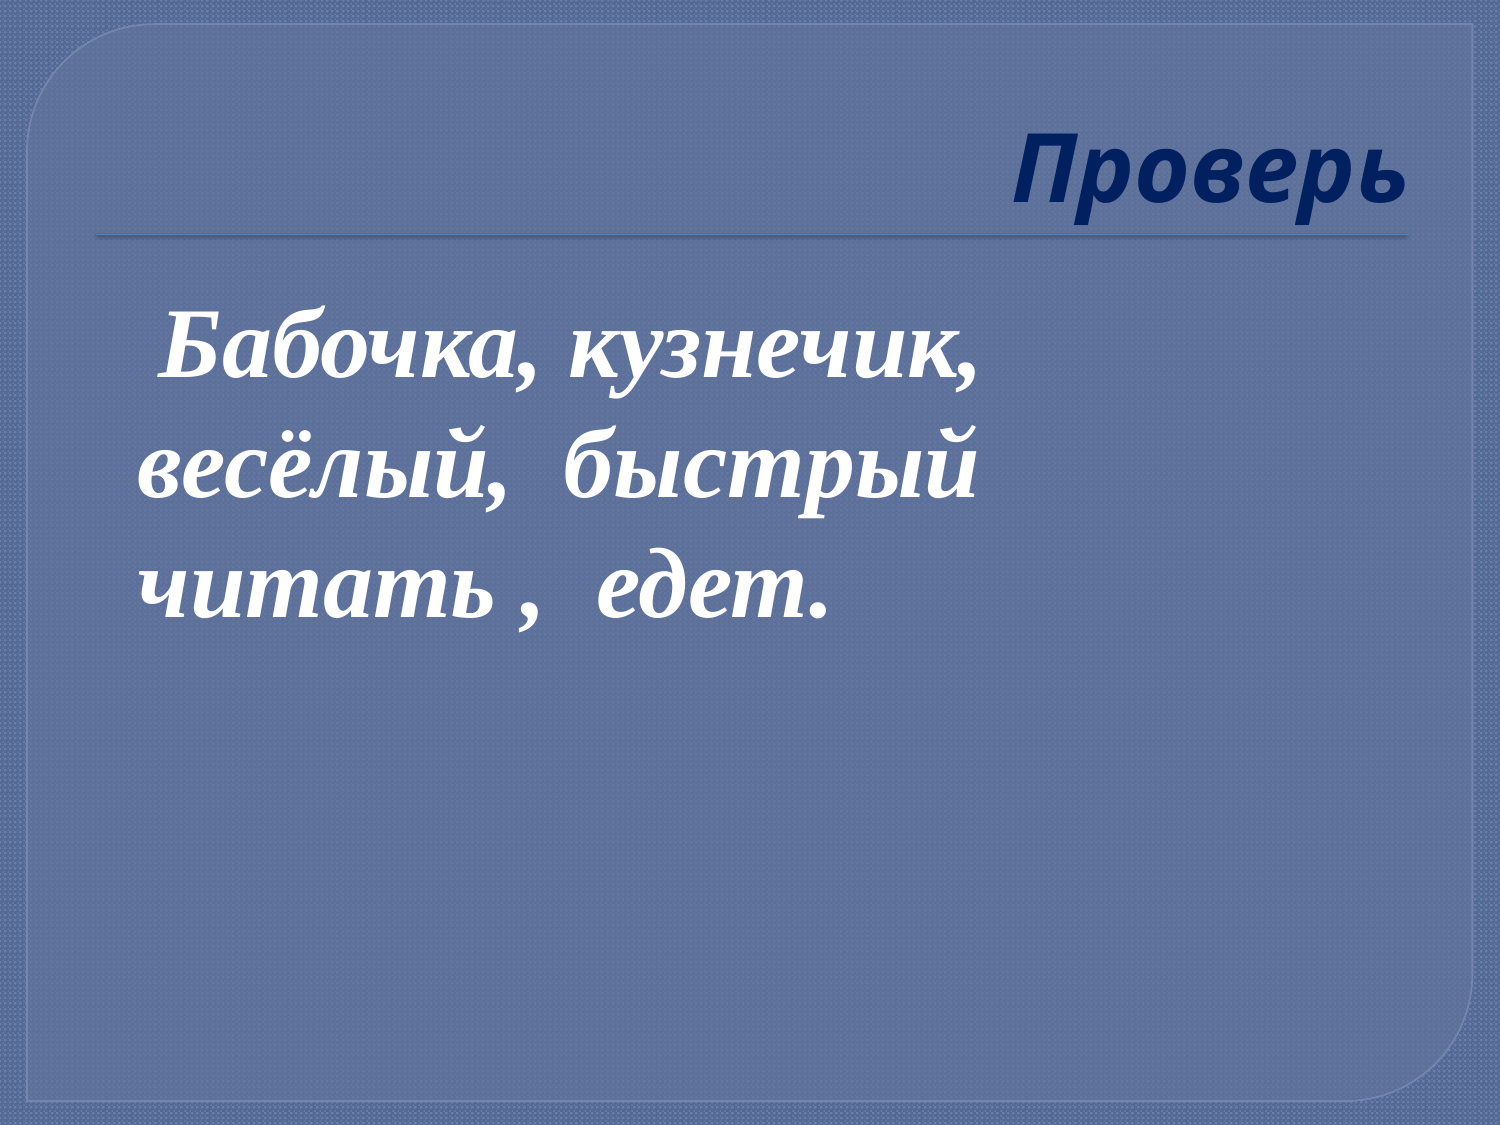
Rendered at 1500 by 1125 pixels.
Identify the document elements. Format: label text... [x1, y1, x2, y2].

list Бабочка, кузнечик, весёлый, быстрый читать , едет. [75, 270, 1425, 1013]
title Проверь [75, 41, 1425, 230]
